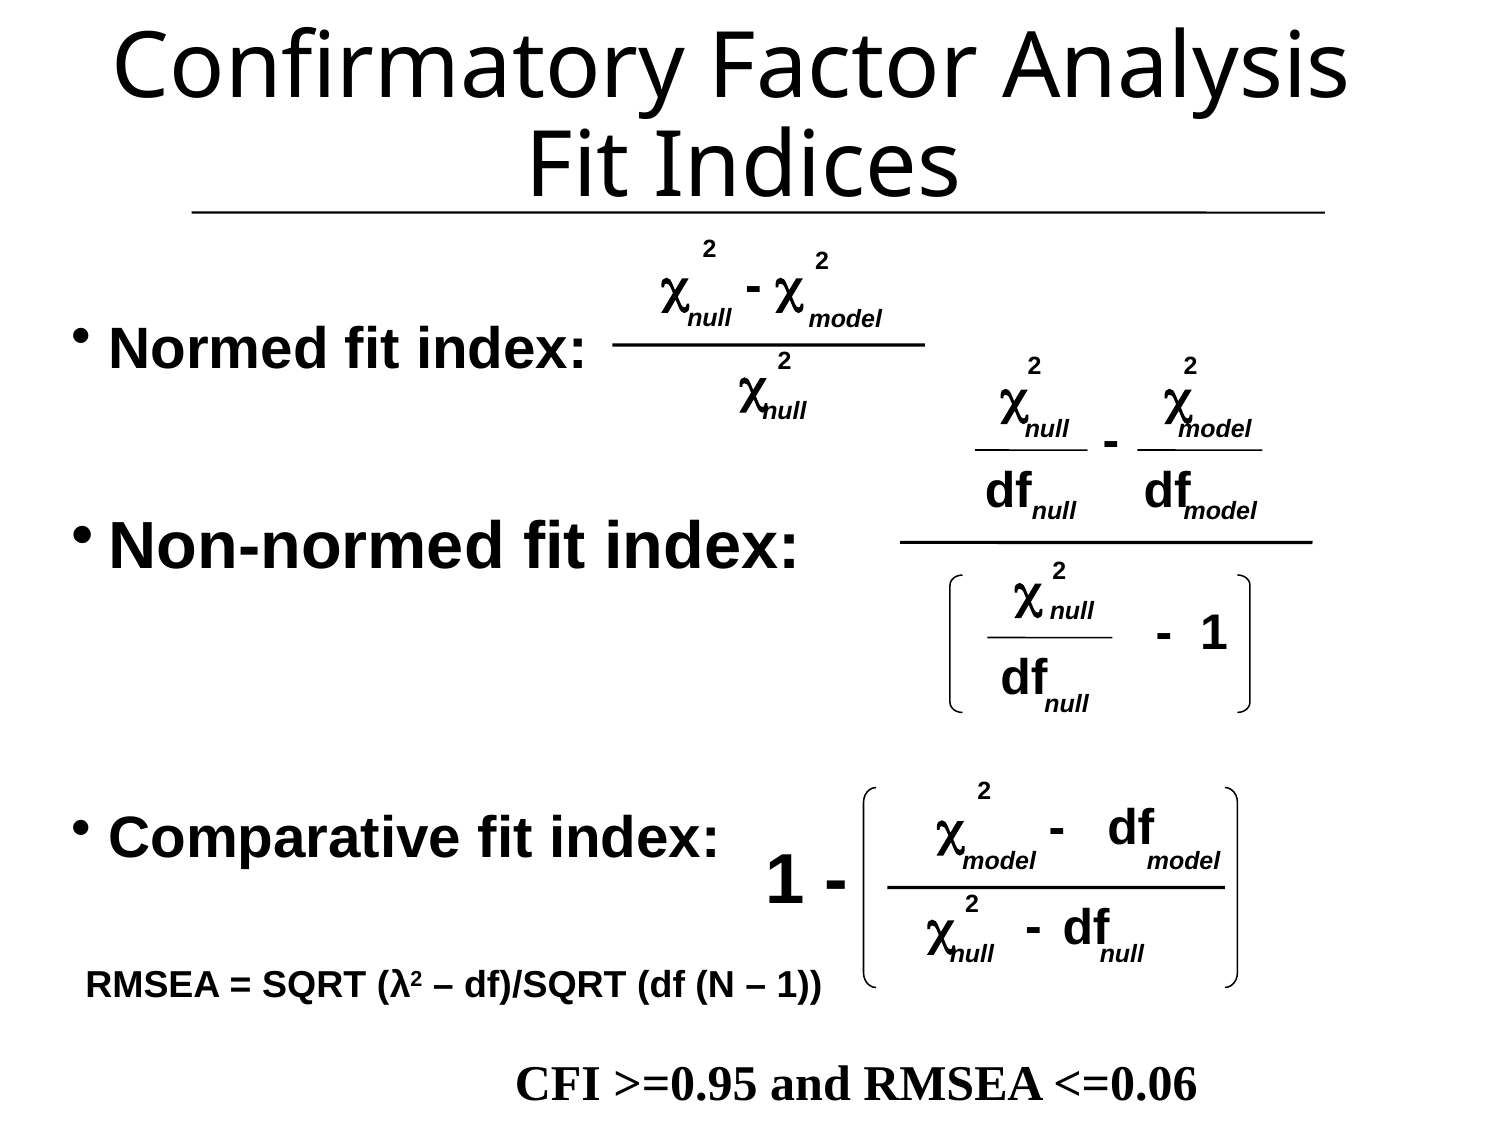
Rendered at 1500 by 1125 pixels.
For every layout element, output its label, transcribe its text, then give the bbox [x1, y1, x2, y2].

text_box 2 [687, 224, 732, 270]
text_box [949, 575, 963, 713]
text_box  -  [646, 244, 833, 320]
text_box [1237, 574, 1250, 713]
text_box  [725, 344, 783, 419]
text_box model [947, 836, 1051, 882]
text_box null [935, 929, 1010, 975]
text_box   [985, 355, 1208, 449]
text_box 2 [950, 879, 994, 925]
text_box null [1022, 679, 1104, 725]
text_box 2 [962, 767, 1007, 813]
text_box 2 [800, 237, 844, 283]
text_box 2 [762, 337, 807, 383]
text_box model [1168, 487, 1273, 533]
text_box null [672, 294, 747, 340]
text_box [1224, 787, 1238, 988]
text_box  [999, 549, 1125, 625]
text_box df [985, 637, 1091, 713]
text_box df [1047, 887, 1125, 963]
text_box RMSEA = SQRT (λ2 – df)/SQRT (df (N – 1)) [70, 952, 844, 1058]
text_box null [1010, 487, 1092, 533]
text_box CFI >=0.95 and RMSEA <=0.06 [499, 1043, 1388, 1119]
text_box Normed fit index: Non-normed fit index: Comparative fit index: [0, 274, 1275, 809]
text_box [863, 787, 877, 988]
text_box  - df [922, 787, 1213, 862]
text_box - [1087, 399, 1135, 449]
text_box null [1035, 625, 1110, 633]
text_box null [1010, 405, 1085, 449]
text_box Confirmatory Factor Analysis Fit Indices [0, 13, 1488, 221]
text_box null [1085, 929, 1160, 975]
text_box 1 [1185, 592, 1237, 668]
text_box  - [912, 886, 1057, 962]
text_box model [793, 295, 898, 340]
text_box 2 [1168, 342, 1213, 388]
text_box df df [970, 449, 1207, 525]
text_box - [1140, 592, 1185, 668]
text_box null [747, 387, 822, 433]
text_box 2 [1012, 342, 1057, 388]
text_box model [1069, 837, 1224, 883]
text_box 1 - [750, 824, 863, 925]
text_box model [1156, 404, 1267, 450]
